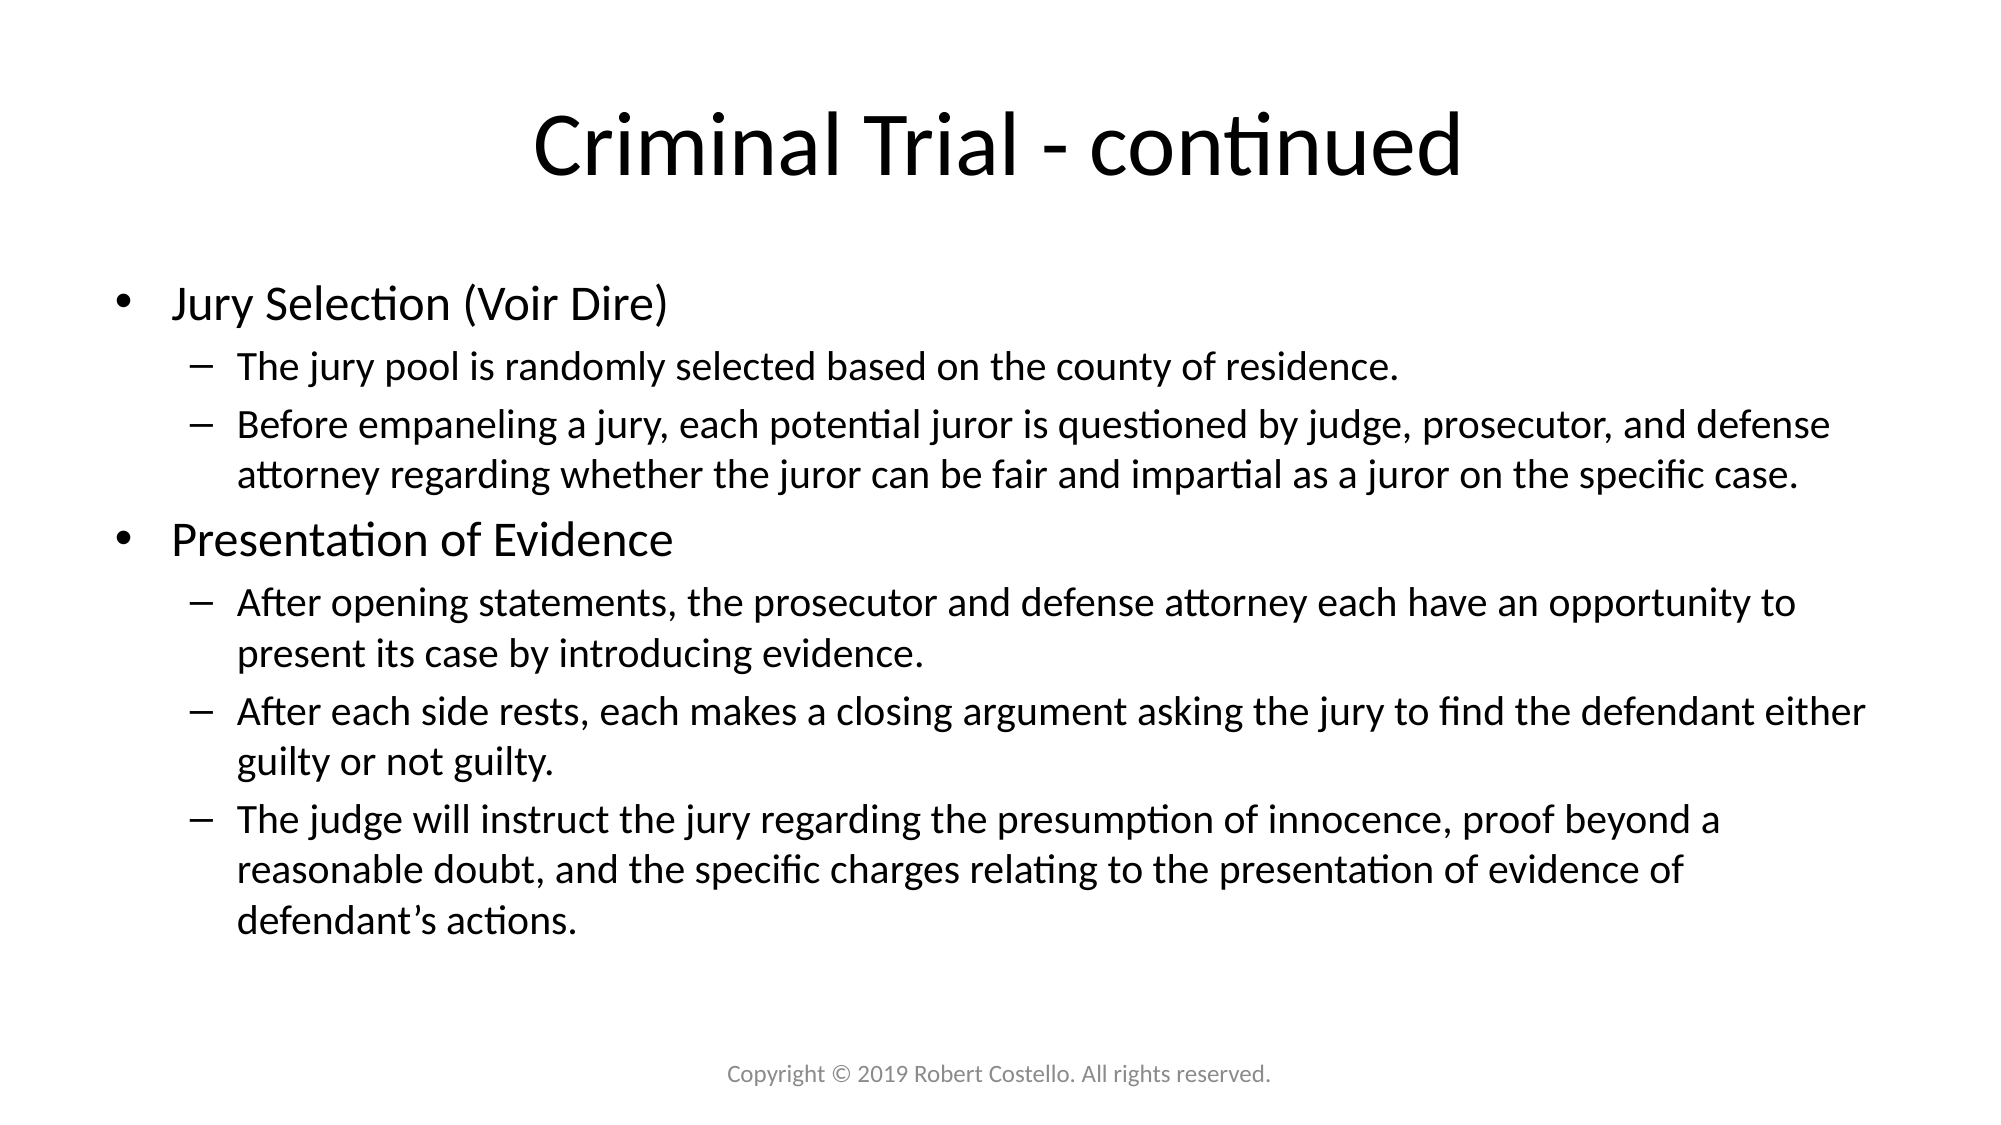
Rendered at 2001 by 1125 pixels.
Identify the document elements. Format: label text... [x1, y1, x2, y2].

title Criminal Trial - continued [99, 45, 1900, 233]
list Jury Selection (Voir Dire) The jury pool is randomly selected based on the county of residence. Before empaneling a jury, each potential juror is questioned by judge, prosecutor, and defense attorney regarding whether the juror can be fair and impartial as a juror on the specific case. Presentation of Evidence After opening statements, the prosecutor and defense attorney each have an opportunity to present its case by introducing evidence. After each side rests, each makes a closing argument asking the jury to find the defendant either guilty or not guilty. The judge will instruct the jury regarding the presumption of innocence, proof beyond a reasonable doubt, and the specific charges relating to the presentation of evidence of defendant’s actions. [99, 262, 1900, 1005]
footer Copyright © 2019 Robert Costello. All rights reserved. [683, 1042, 1317, 1103]
